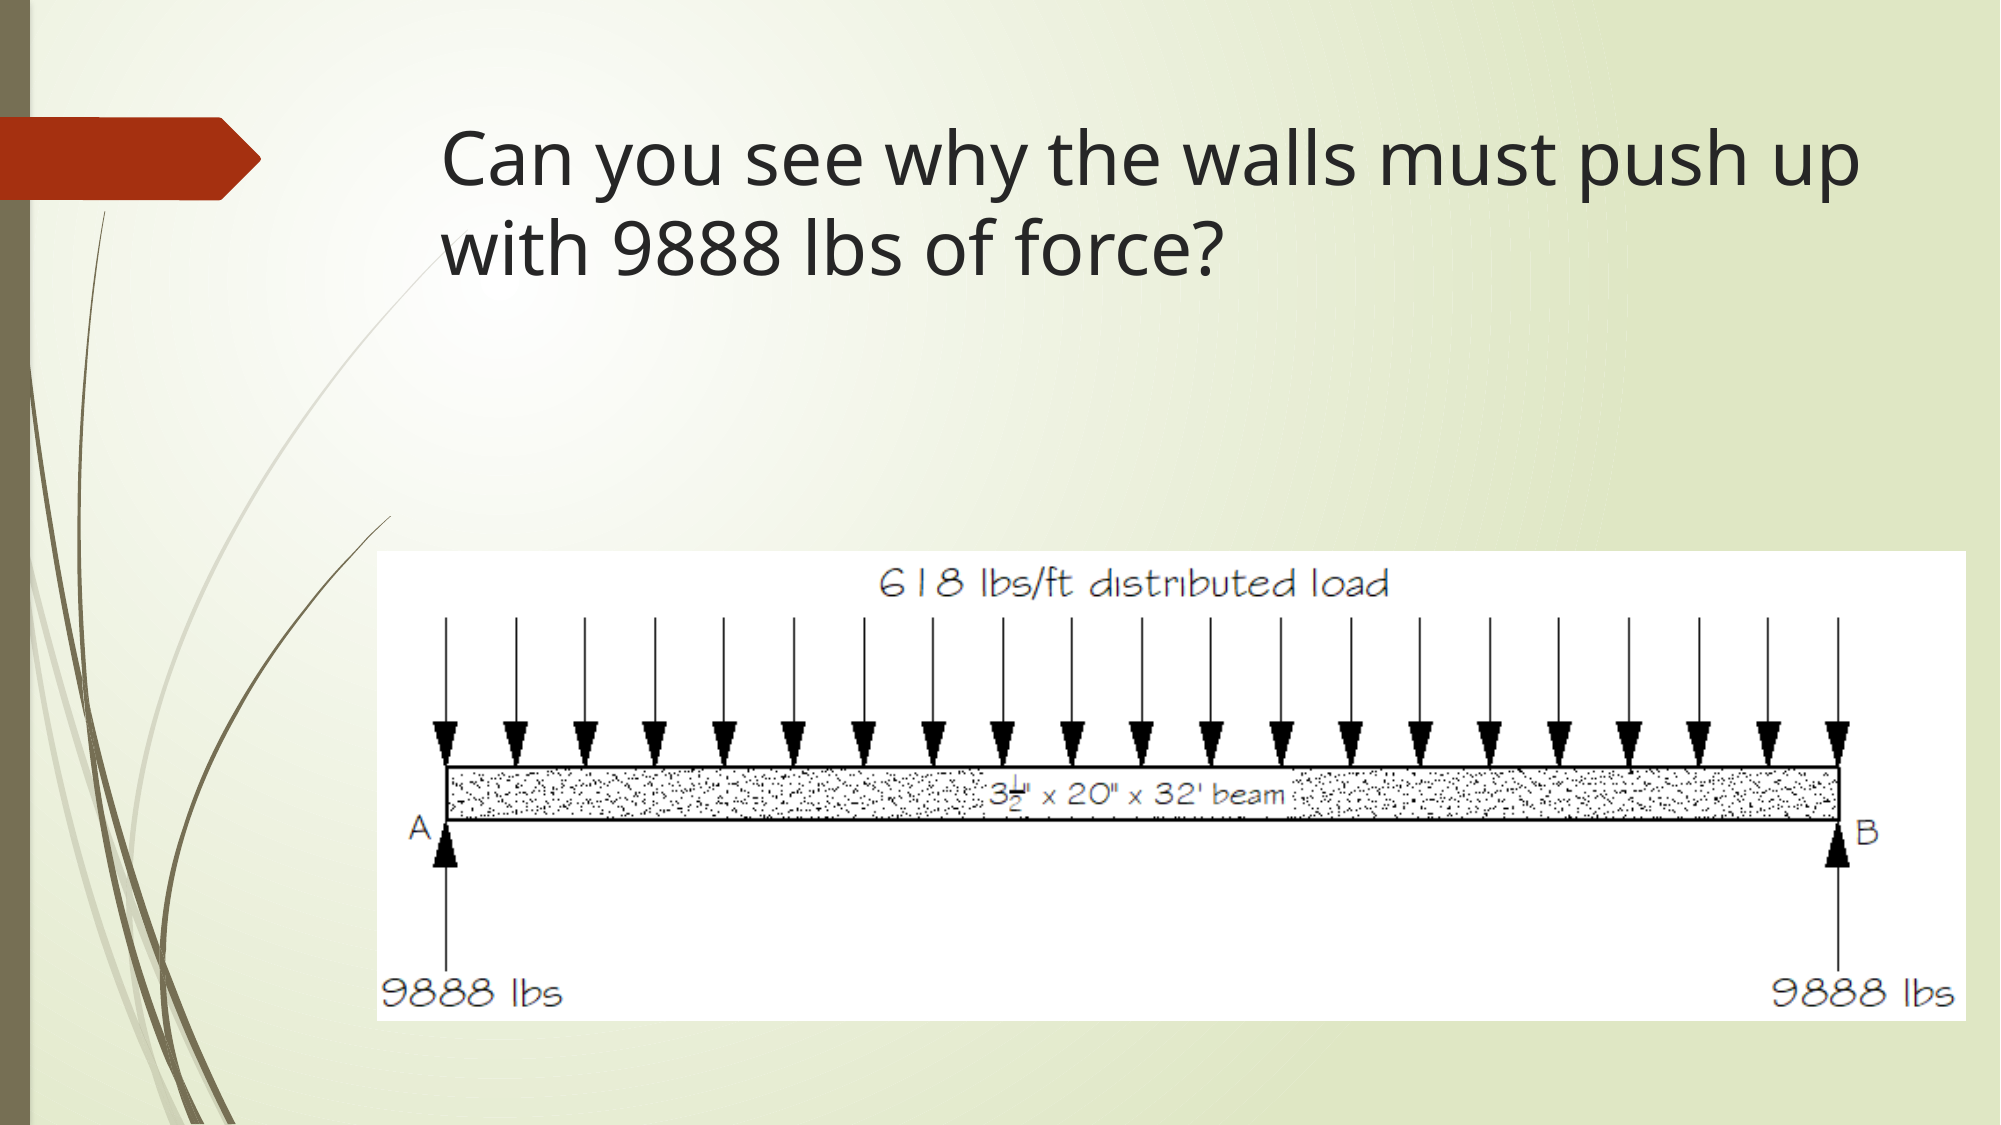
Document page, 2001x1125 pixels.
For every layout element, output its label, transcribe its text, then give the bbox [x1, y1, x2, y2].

picture [376, 551, 1966, 1022]
title Can you see why the walls must push up with 9888 lbs of force? [425, 102, 1888, 313]
